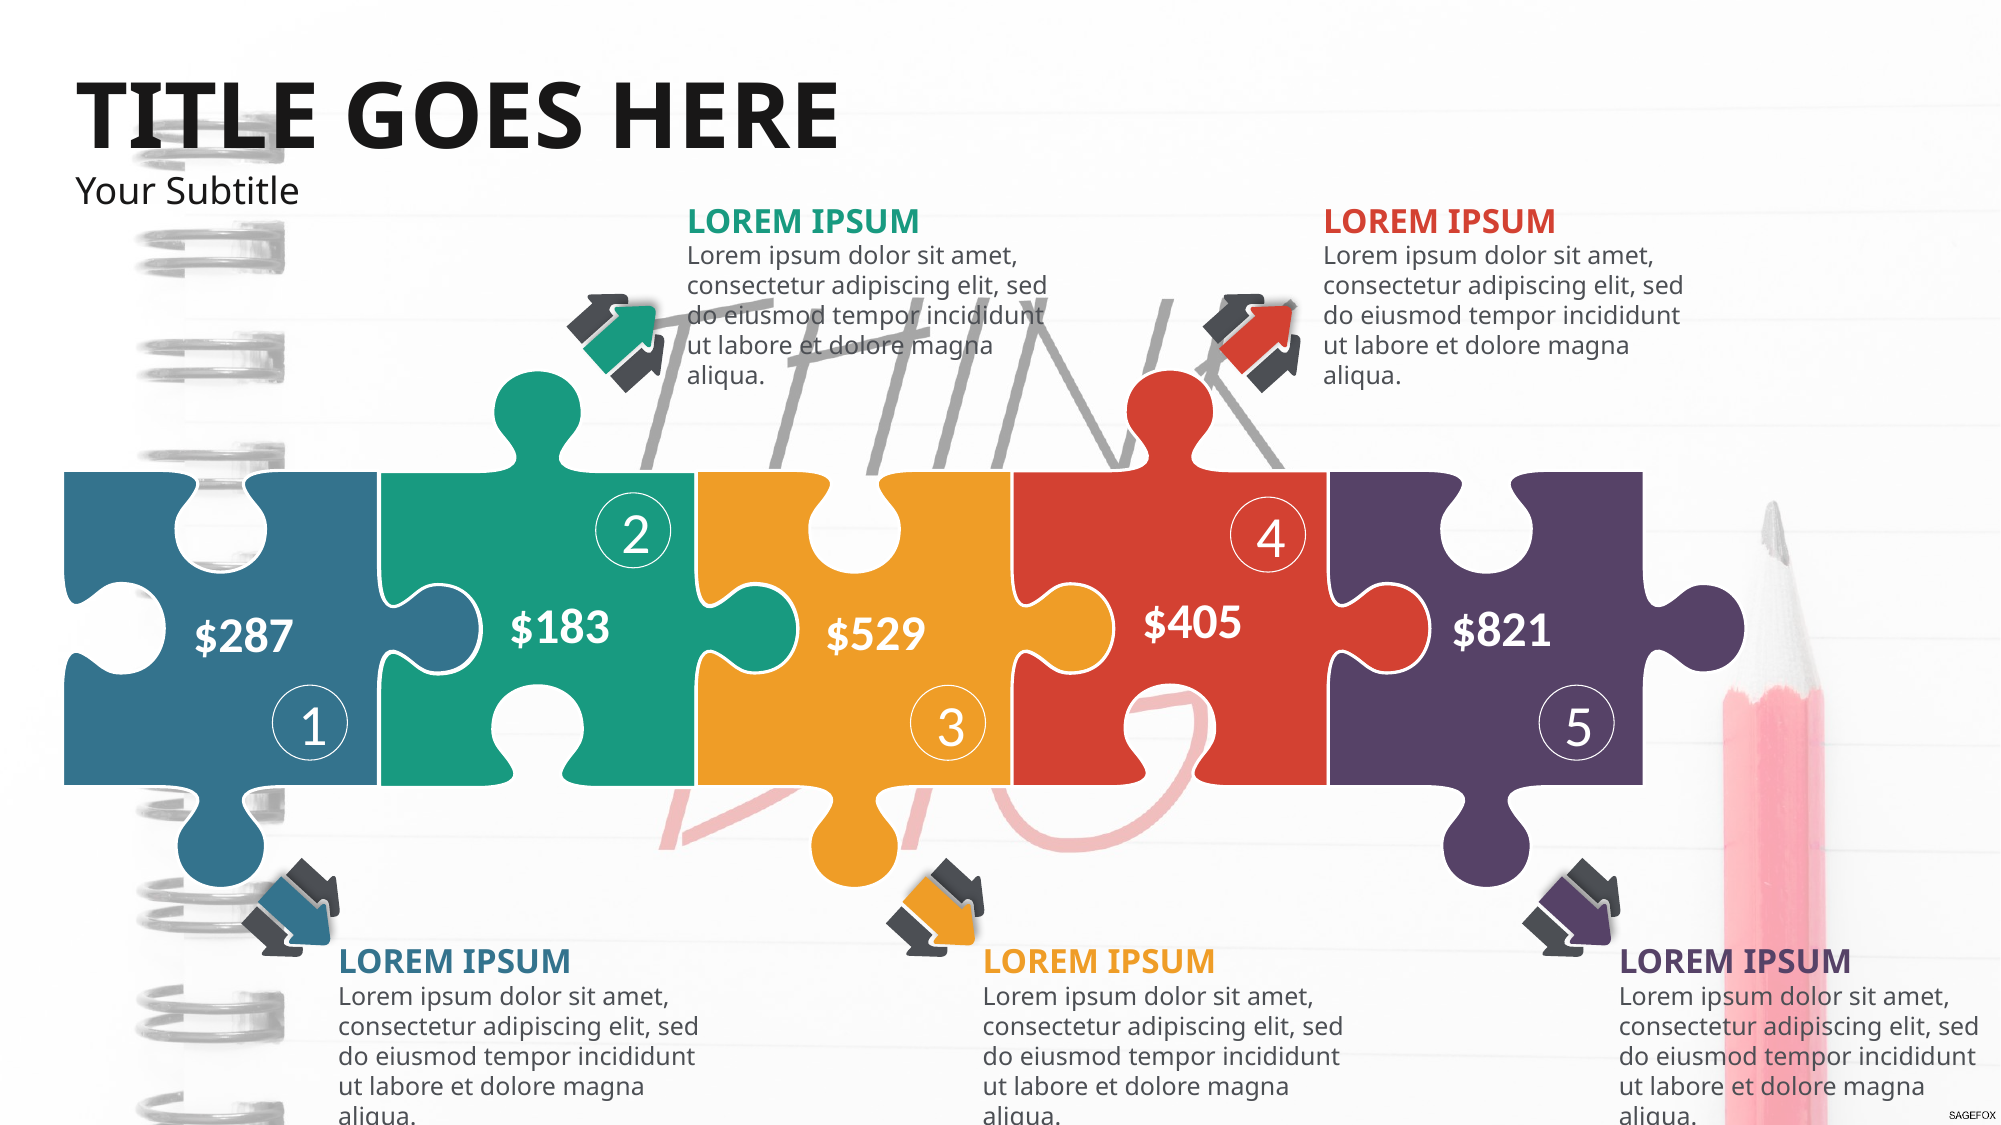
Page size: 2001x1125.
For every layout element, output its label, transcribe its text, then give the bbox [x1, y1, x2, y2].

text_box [1524, 900, 1635, 957]
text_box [569, 294, 680, 358]
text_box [1205, 294, 1316, 357]
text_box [379, 358, 810, 788]
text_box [1011, 357, 1442, 787]
text_box LOREM IPSUM Lorem ipsum dolor sit amet, consectetur adipiscing elit, sed do eiusmod tempor incididunt ut labore et dolore magna aliqua. [972, 935, 1377, 1125]
text_box LOREM IPSUM Lorem ipsum dolor sit amet, consectetur adipiscing elit, sed do eiusmod tempor incididunt ut labore et dolore magna aliqua. [1313, 195, 1717, 395]
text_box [888, 900, 999, 957]
text_box LOREM IPSUM Lorem ipsum dolor sit amet, consectetur adipiscing elit, sed do eiusmod tempor incididunt ut labore et dolore magna aliqua. [328, 935, 732, 1125]
text_box [0, 0, 2000, 1125]
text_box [244, 900, 355, 957]
text_box LOREM IPSUM Lorem ipsum dolor sit amet, consectetur adipiscing elit, sed do eiusmod tempor incididunt ut labore et dolore magna aliqua. [676, 195, 1081, 395]
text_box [696, 470, 1126, 900]
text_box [62, 470, 492, 900]
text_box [1328, 470, 1758, 900]
text_box TITLE GOES HERE Your Subtitle [60, 49, 1036, 220]
text_box LOREM IPSUM Lorem ipsum dolor sit amet, consectetur adipiscing elit, sed do eiusmod tempor incididunt ut labore et dolore magna aliqua. [1608, 935, 2000, 1125]
